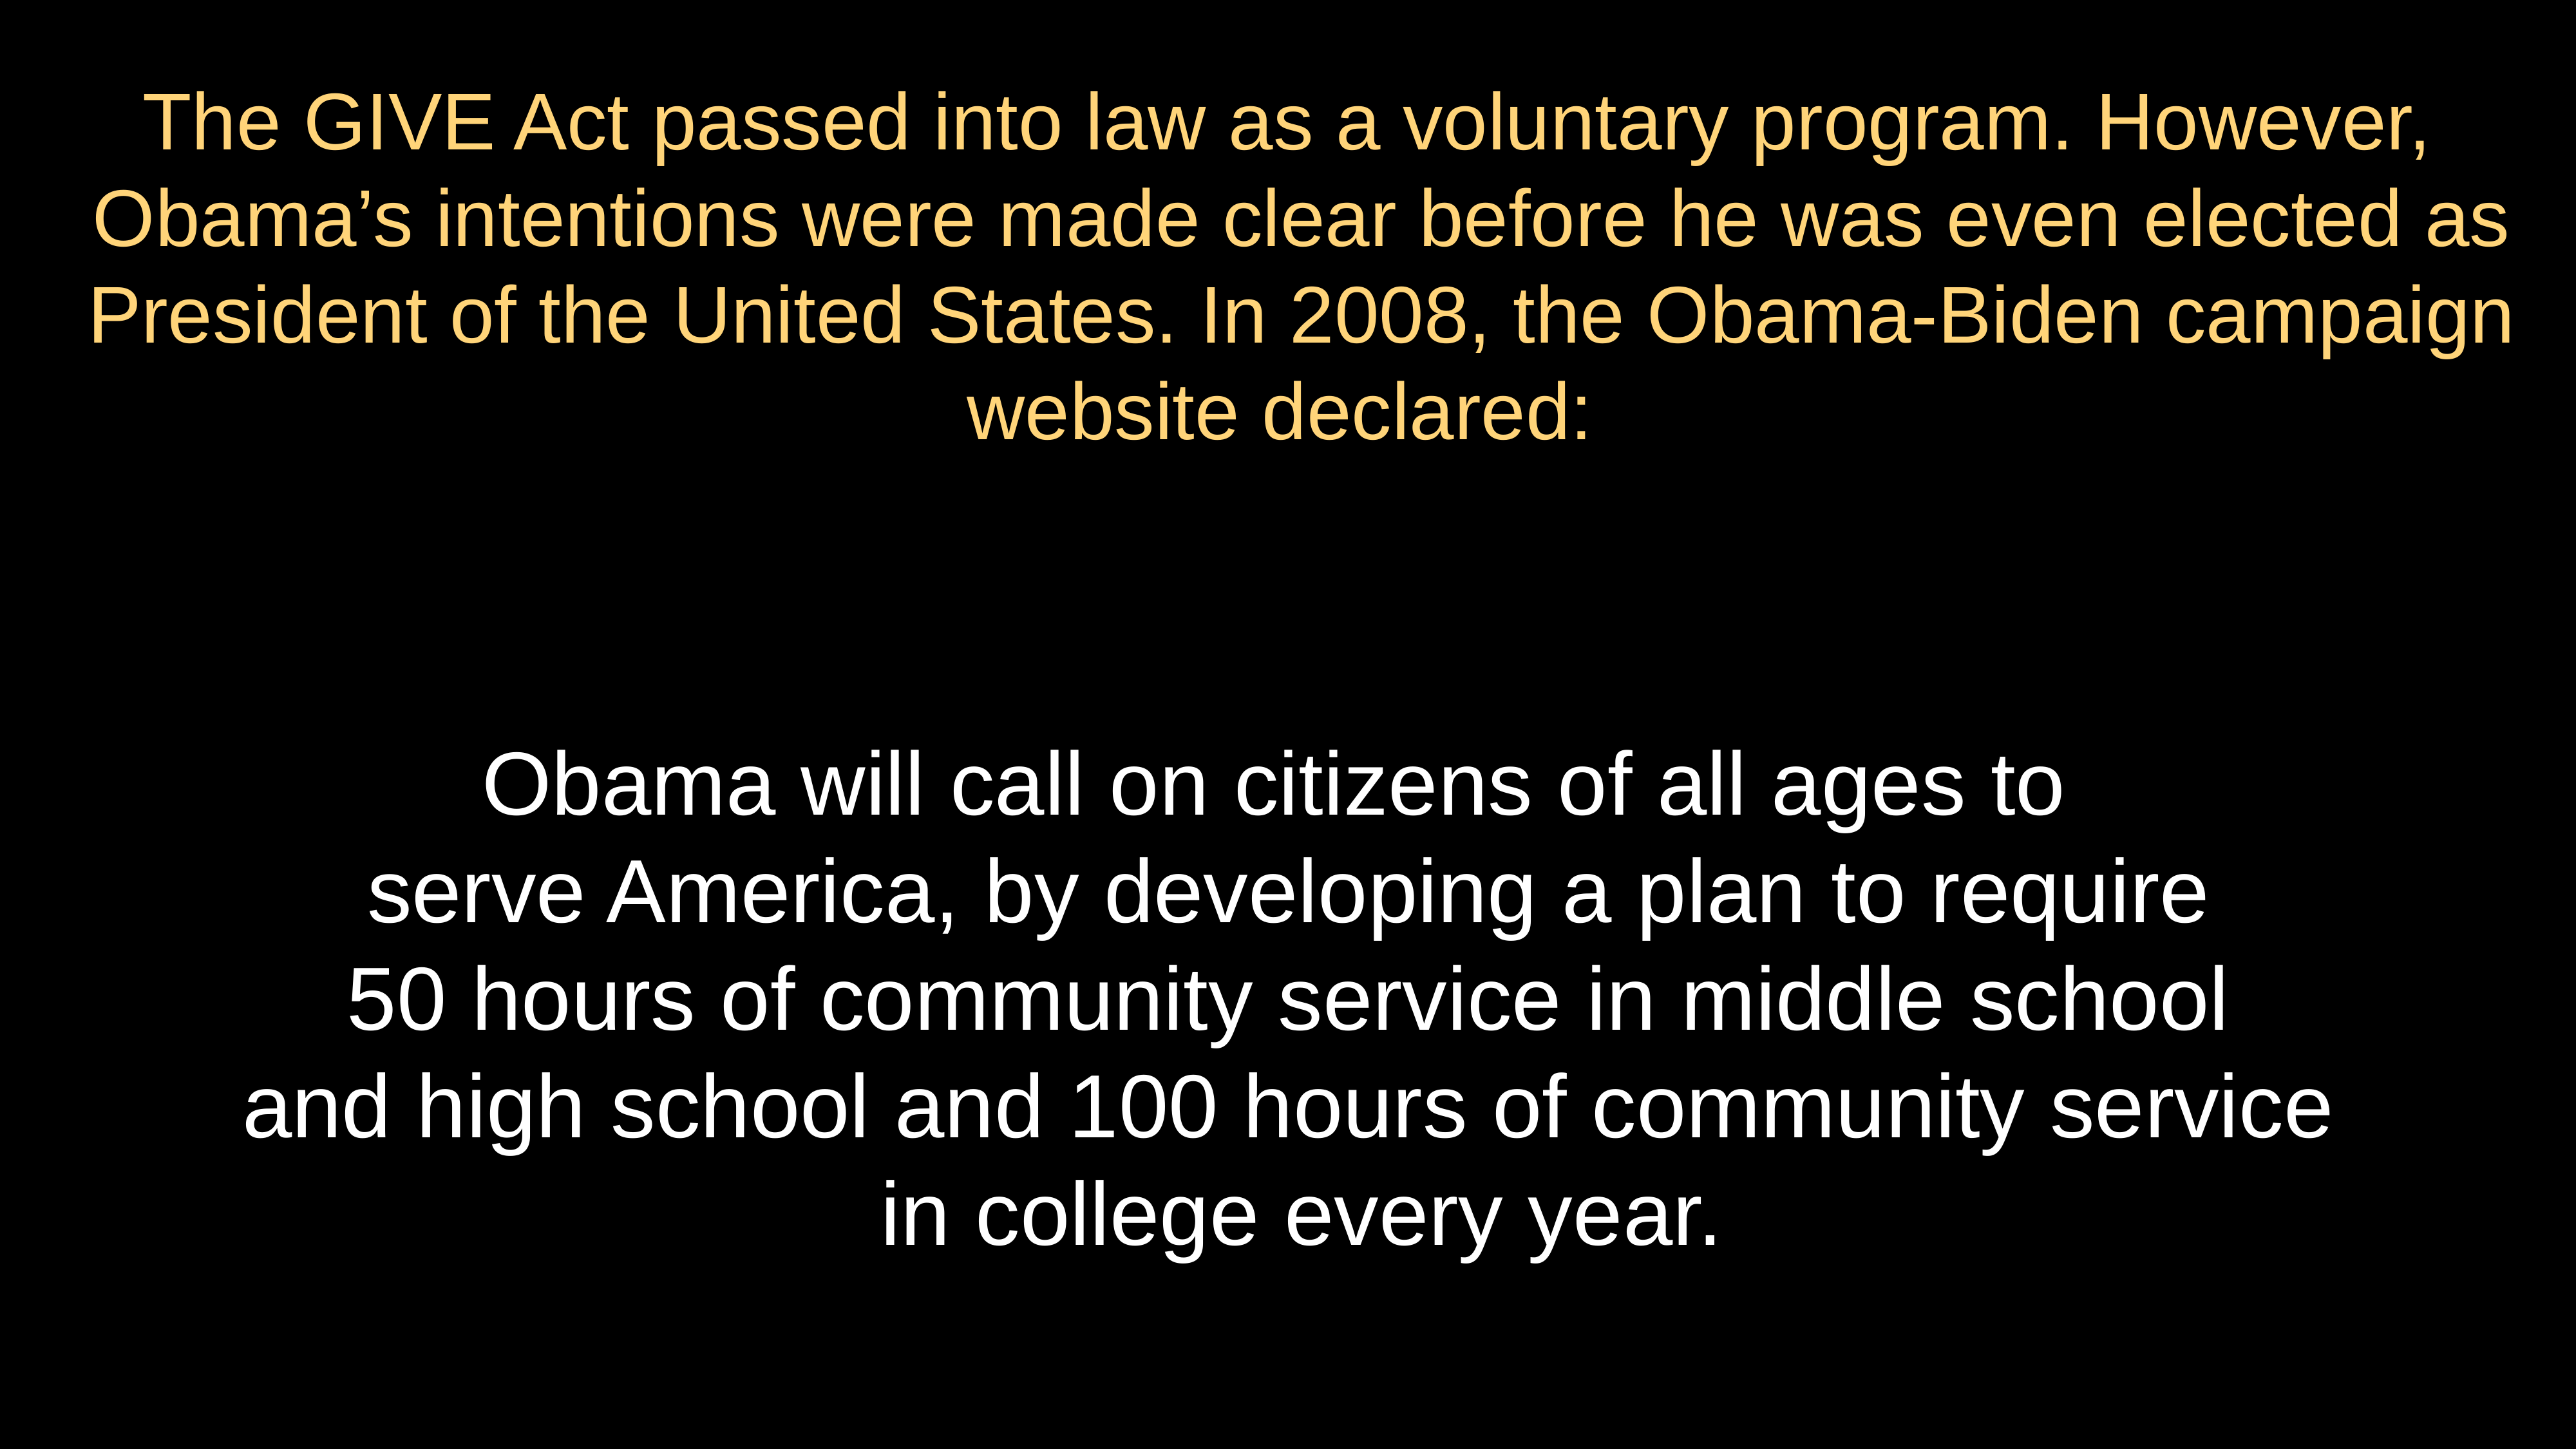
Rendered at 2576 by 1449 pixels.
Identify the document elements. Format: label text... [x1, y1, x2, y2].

title The GIVE Act passed into law as a voluntary program. However, Obama’s intentions were made clear before he was even elected as President of the United States. In 2008, the Obama-Biden campaign website declared: Obama will call on citizens of all ages to serve America, by developing a plan to require 50 hours of community service in middle school and high school and 100 hours of community service in college every year. [15, 30, 2561, 1419]
